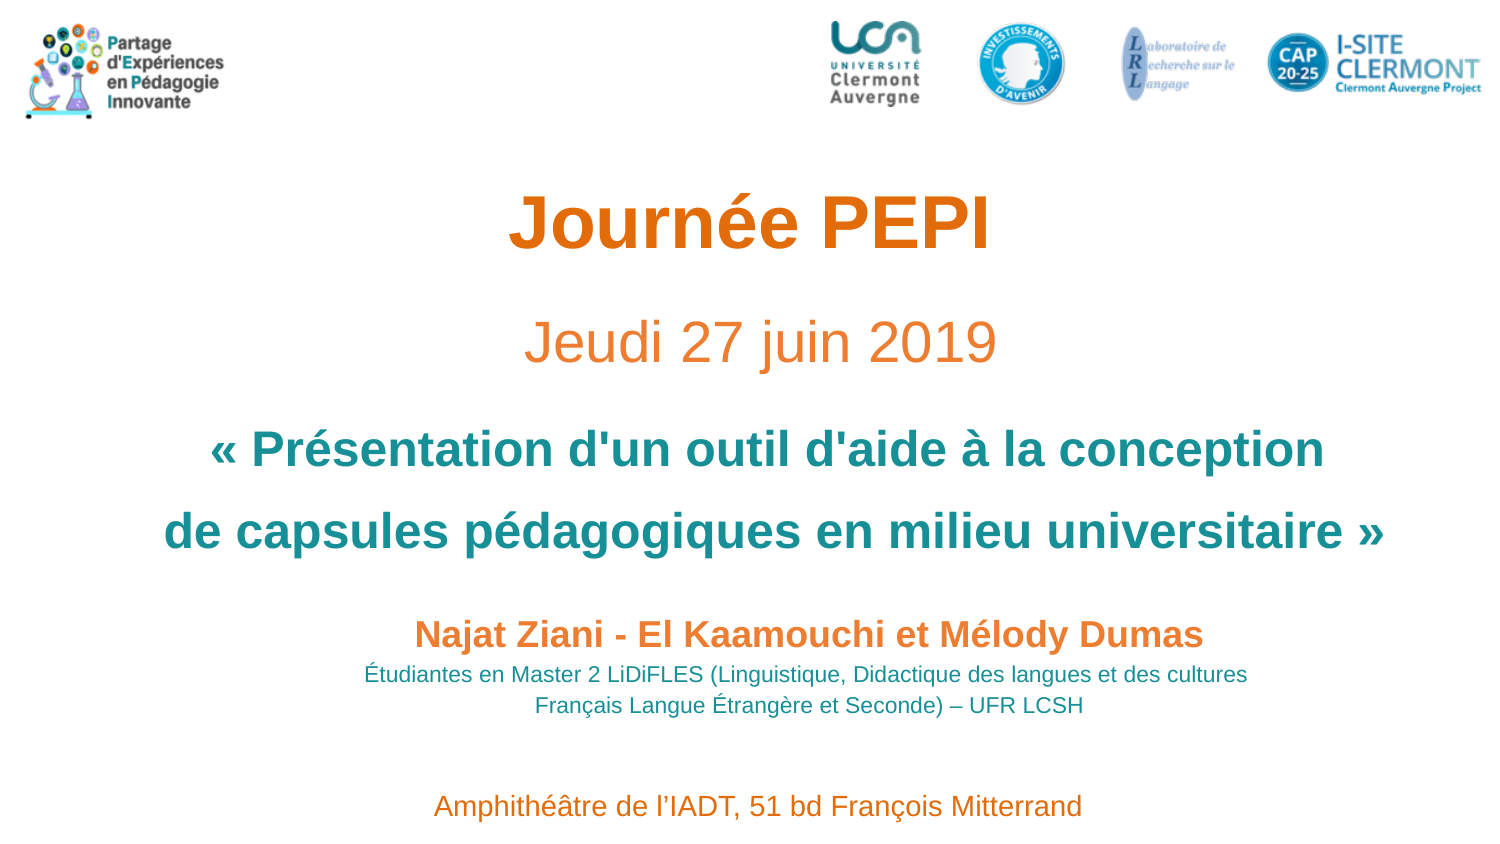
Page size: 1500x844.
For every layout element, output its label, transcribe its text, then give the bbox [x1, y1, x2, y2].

picture [19, 21, 231, 123]
title Journée PEPI Jeudi 27 juin 2019 [51, 186, 1449, 524]
picture [830, 21, 1485, 107]
text_box Amphithéâtre de l’IADT, 51 bd François Mitterrand [156, 763, 1361, 844]
text_box Najat Ziani - El Kaamouchi et Mélody Dumas Étudiantes en Master 2 LiDiFLES (Linguistique, Didactique des langues et des cultures Français Langue Étrangère et Seconde) – UFR LCSH [137, 588, 1482, 719]
subtitle « Présentation d'un outil d'aide à la conception de capsules pédagogiques en milieu universitaire » [137, 392, 1412, 588]
